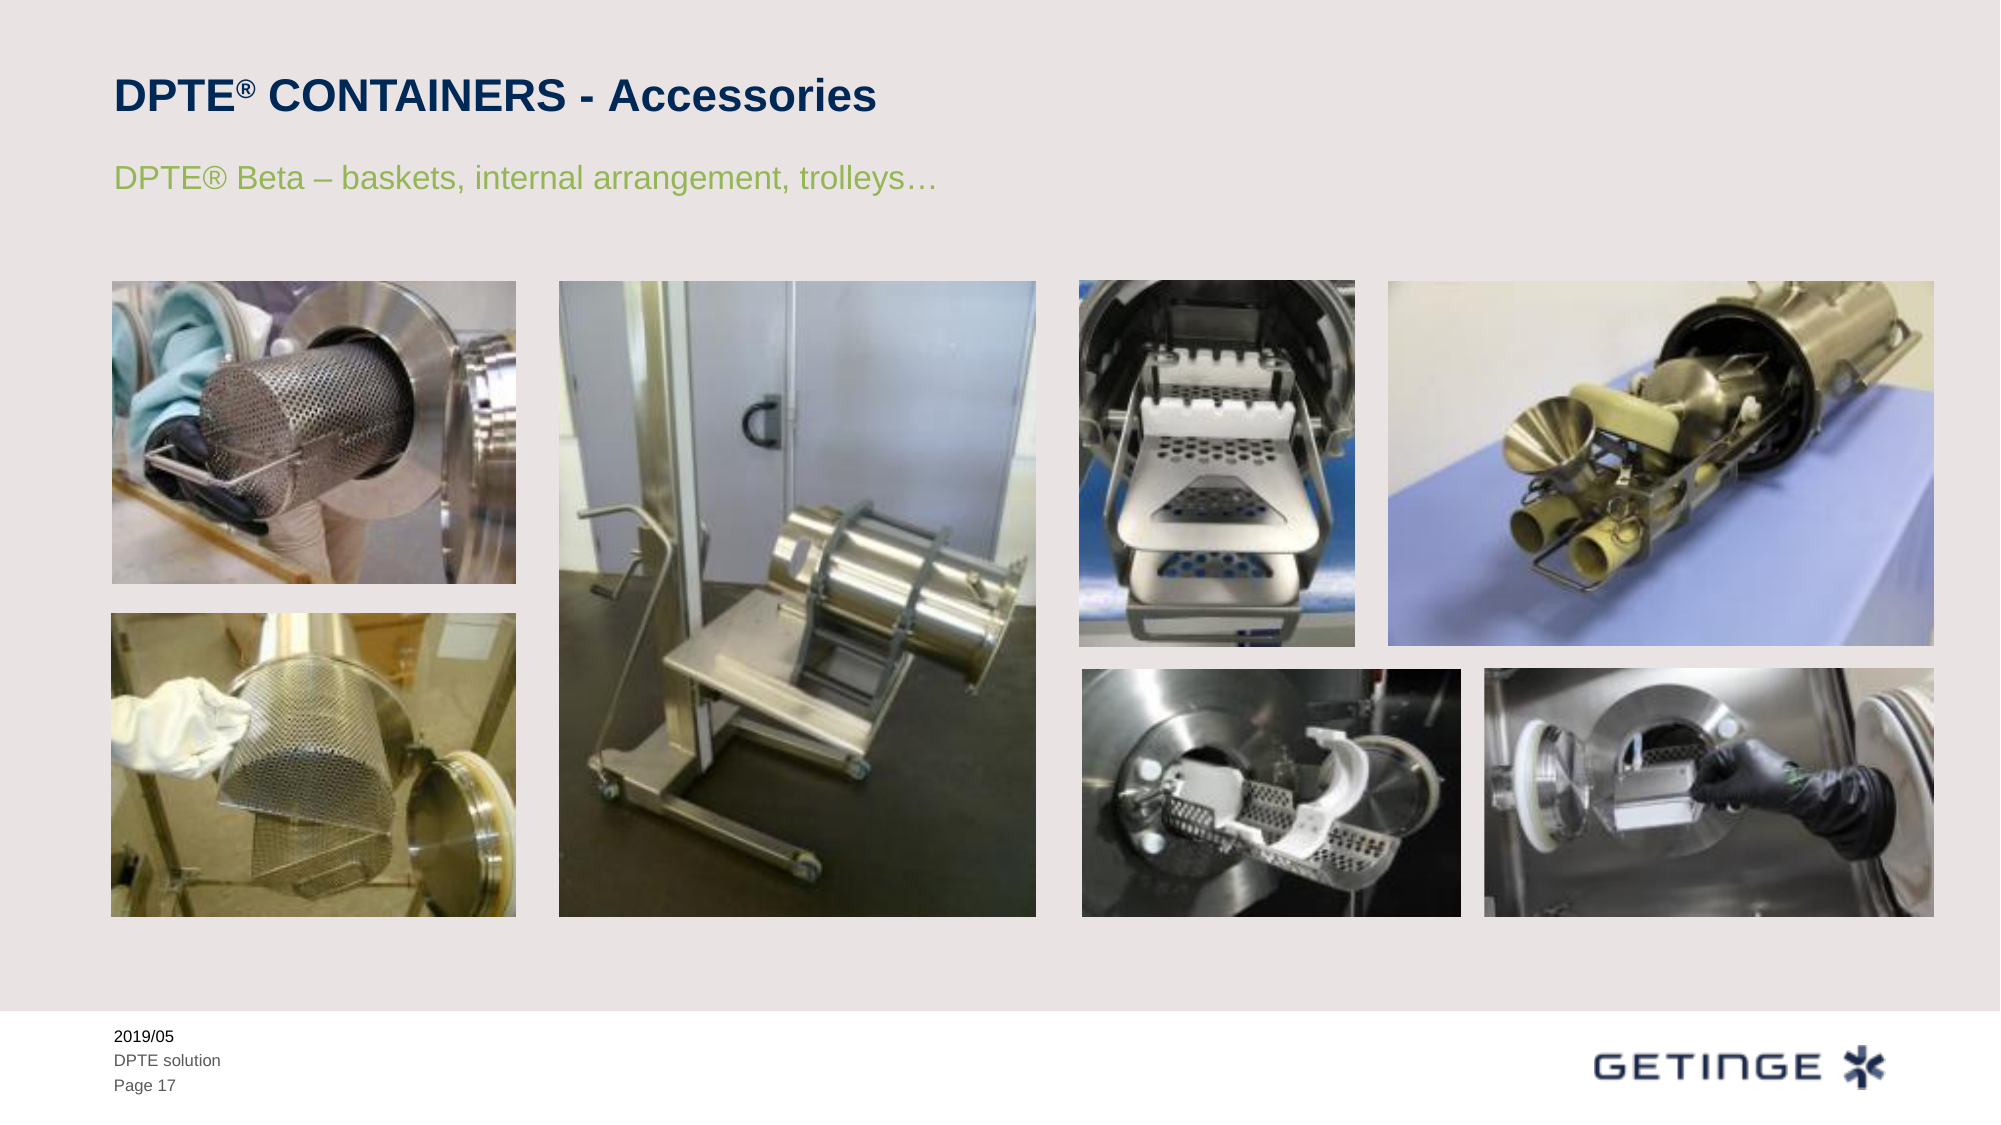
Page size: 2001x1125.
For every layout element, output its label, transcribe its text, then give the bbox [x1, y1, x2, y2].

picture [559, 281, 1036, 917]
picture [1594, 1045, 1886, 1090]
picture [1082, 669, 1461, 917]
list DPTE® Beta – baskets, internal arrangement, trolleys… [114, 178, 1886, 197]
picture [112, 281, 516, 584]
slide_number Page 17 [114, 1075, 1533, 1094]
picture [1388, 281, 1934, 646]
picture [1079, 280, 1355, 647]
slide_number DPTE solution [114, 1051, 1533, 1069]
title DPTE® CONTAINERS - Accessories [113, 66, 1886, 178]
picture [1484, 668, 1934, 917]
picture [111, 613, 516, 917]
footer 2019/05 [114, 1026, 1533, 1045]
